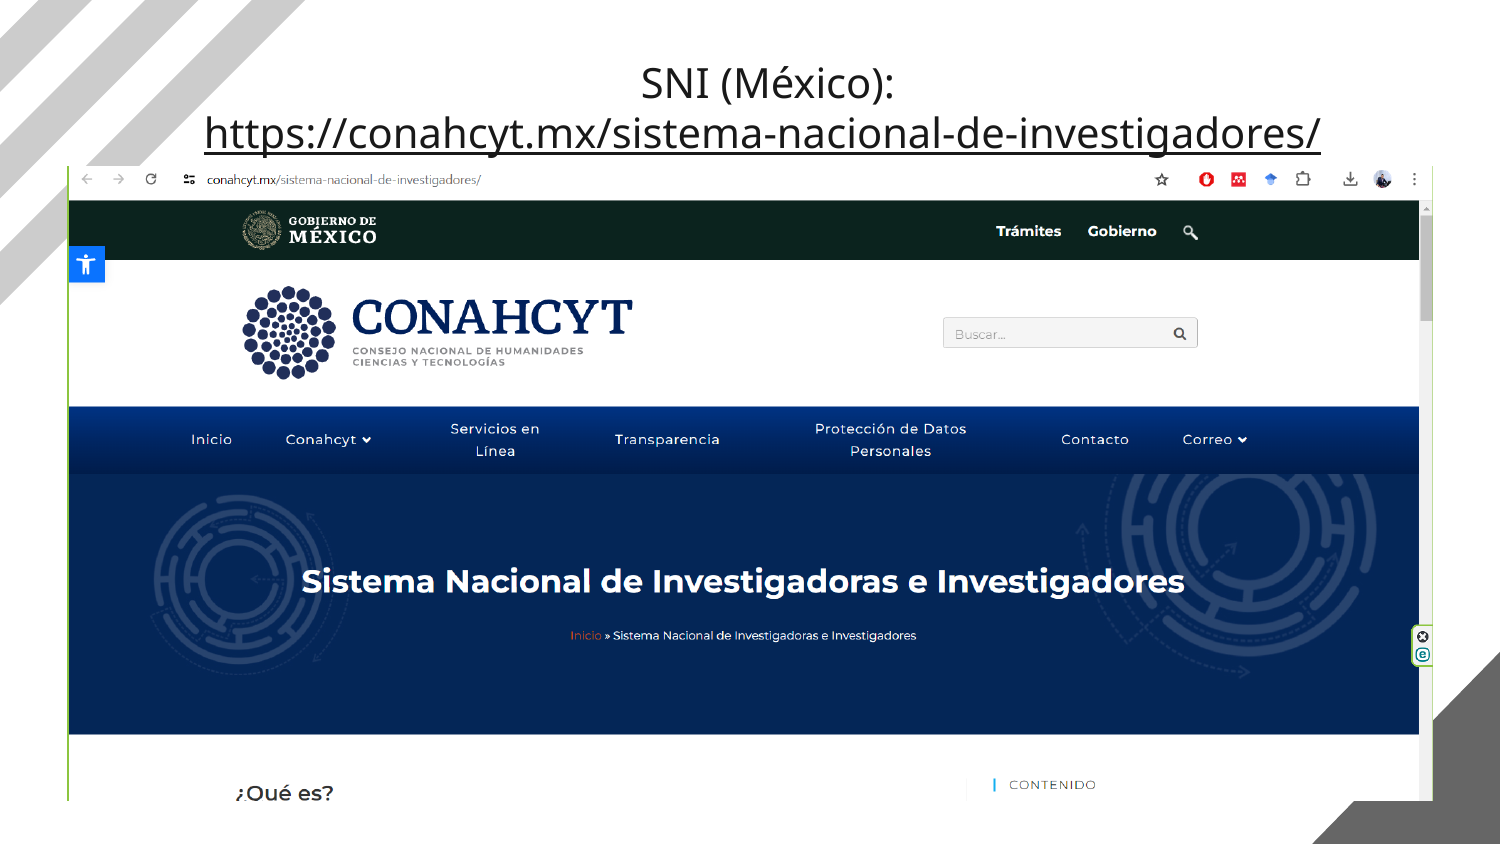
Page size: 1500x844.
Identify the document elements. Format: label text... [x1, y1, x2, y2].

title SNI (México): https://conahcyt.mx/sistema-nacional-de-investigadores/ [171, 43, 1366, 164]
picture [67, 166, 1433, 801]
